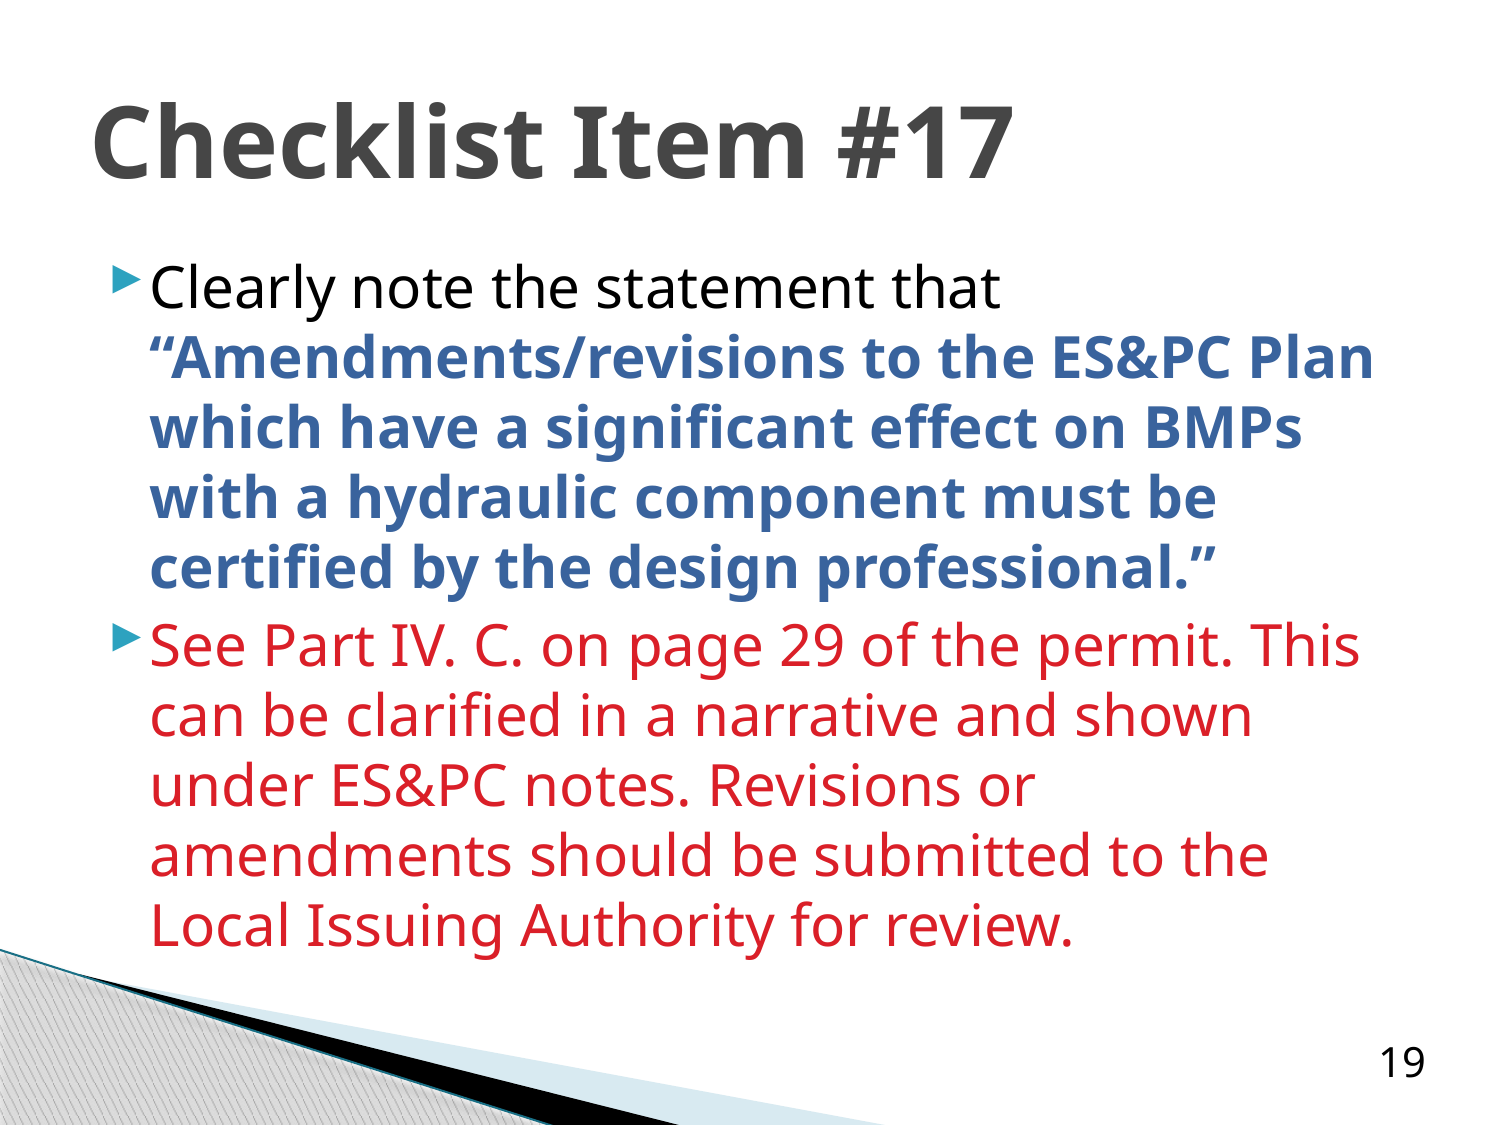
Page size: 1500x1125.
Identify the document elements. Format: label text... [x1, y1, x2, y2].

list Clearly note the statement that “Amendments/revisions to the ES&PC Plan which have a significant effect on BMPs with a hydraulic component must be certified by the design professional.” See Part IV. C. on page 29 of the permit. This can be clarified in a narrative and shown under ES&PC notes. Revisions or amendments should be submitted to the Local Issuing Authority for review. [75, 243, 1425, 986]
slide_number 19 [1337, 1001, 1441, 1101]
title Checklist Item #17 [75, 45, 1425, 233]
